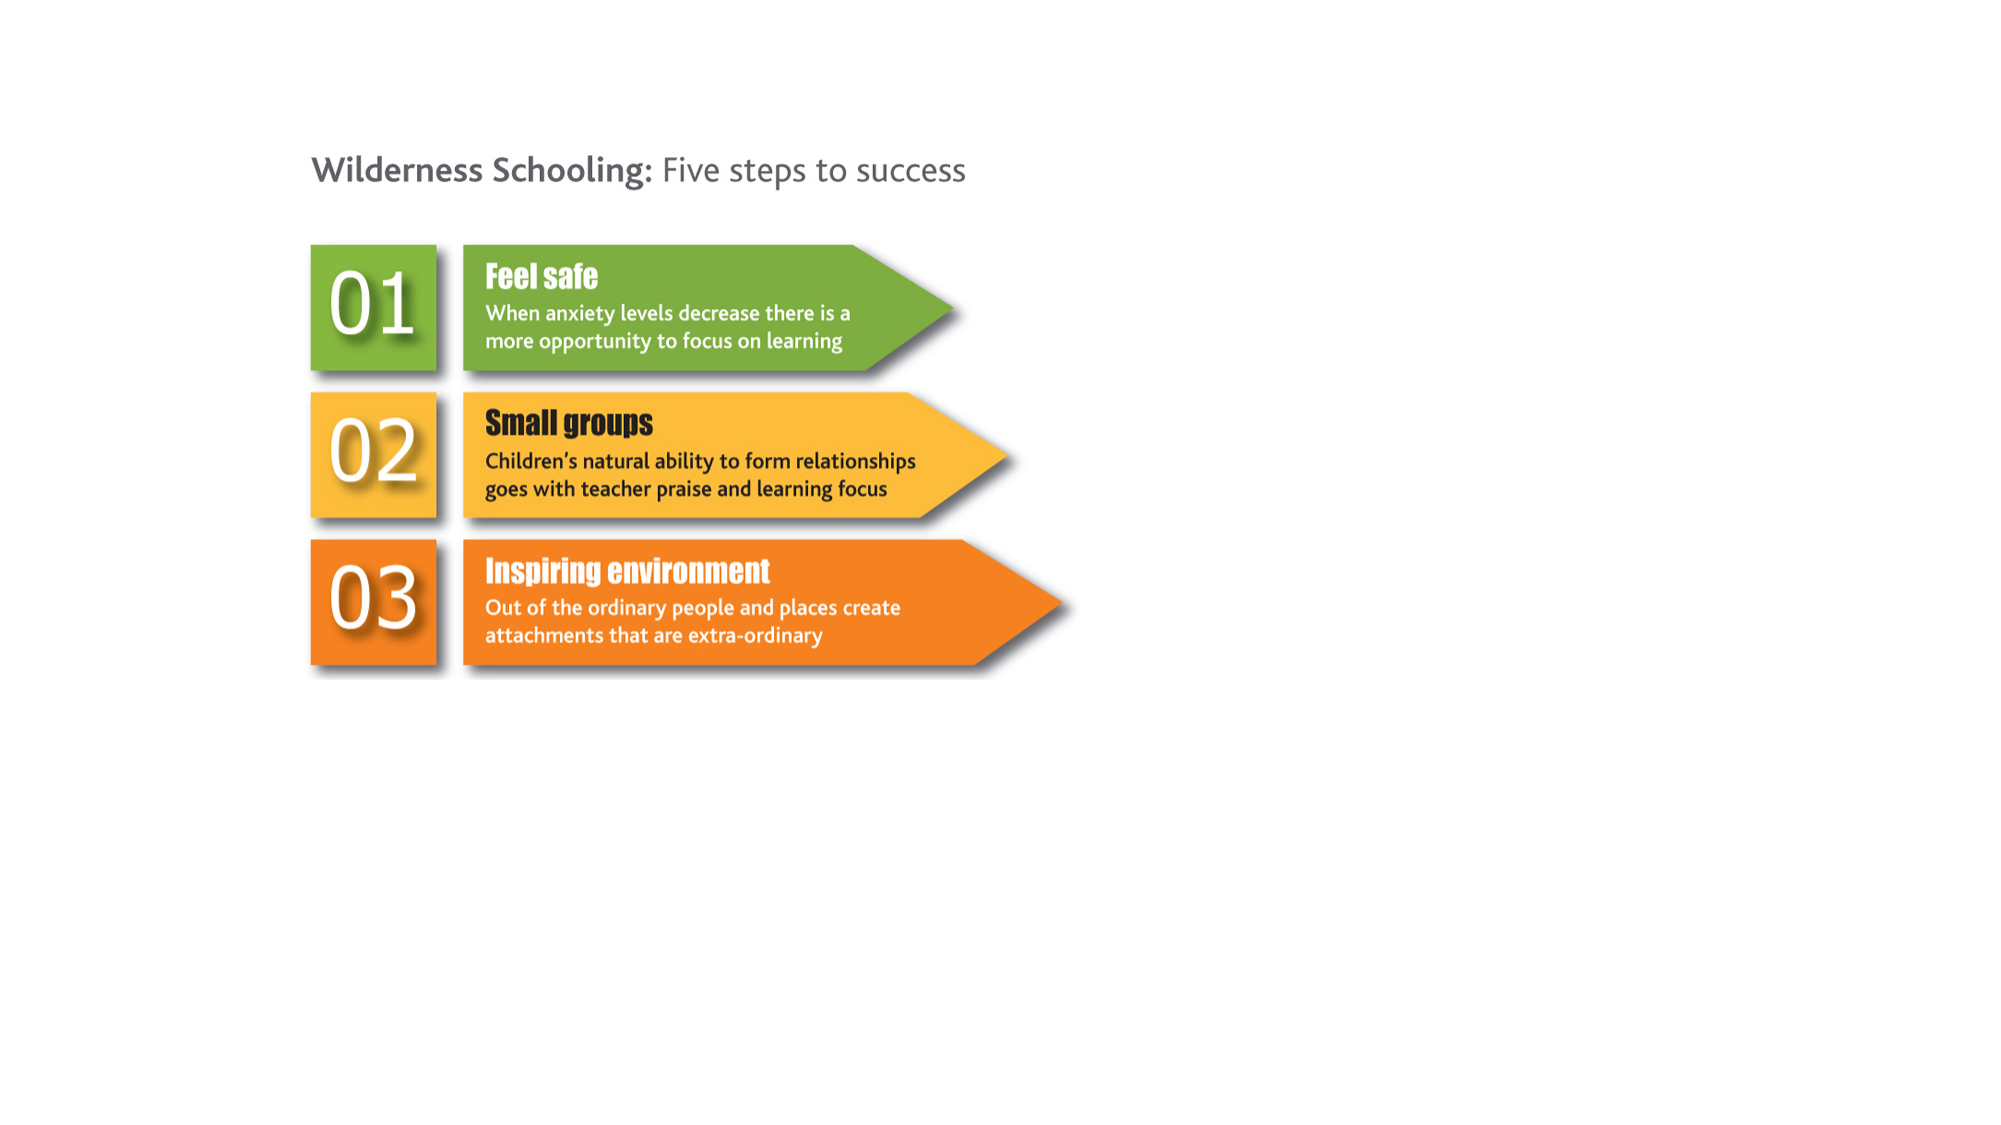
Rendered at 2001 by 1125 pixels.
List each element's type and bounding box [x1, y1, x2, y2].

picture [251, 112, 1749, 975]
